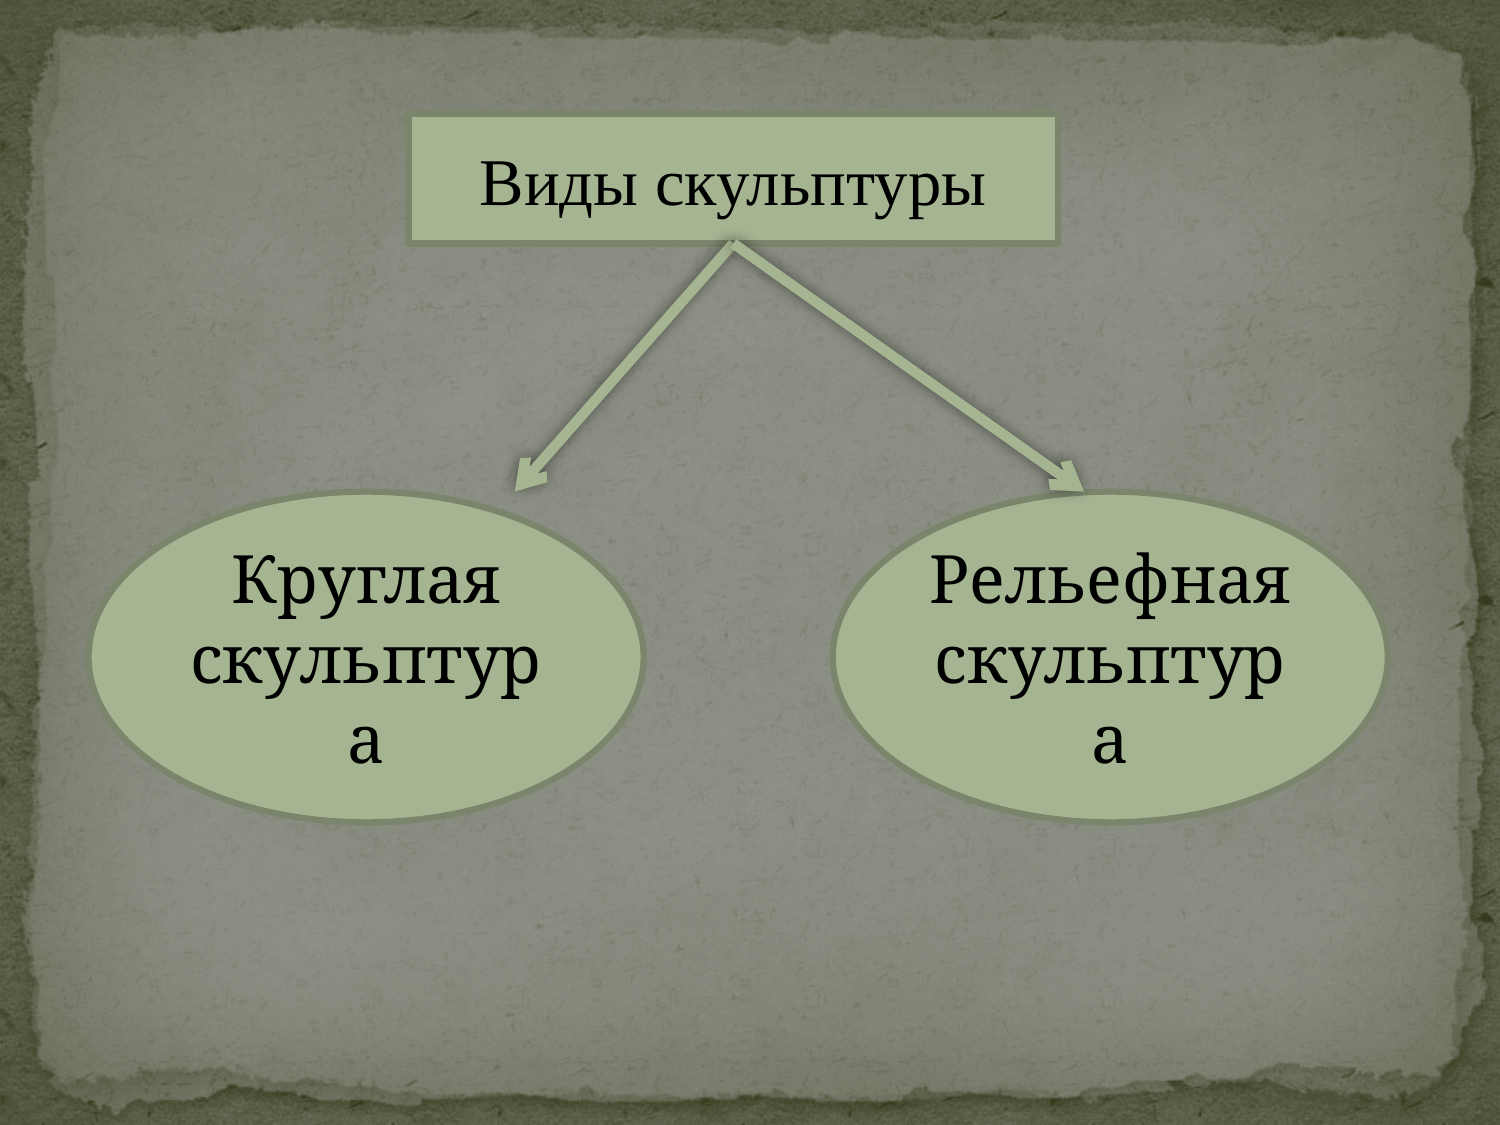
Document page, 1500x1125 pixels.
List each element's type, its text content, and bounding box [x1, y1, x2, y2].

text_box Виды скульптуры [405, 110, 1061, 247]
text_box Рельефная скульптура [829, 488, 1391, 826]
text_box Круглая скульптура [85, 488, 647, 826]
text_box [517, 245, 723, 490]
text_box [735, 245, 1083, 490]
